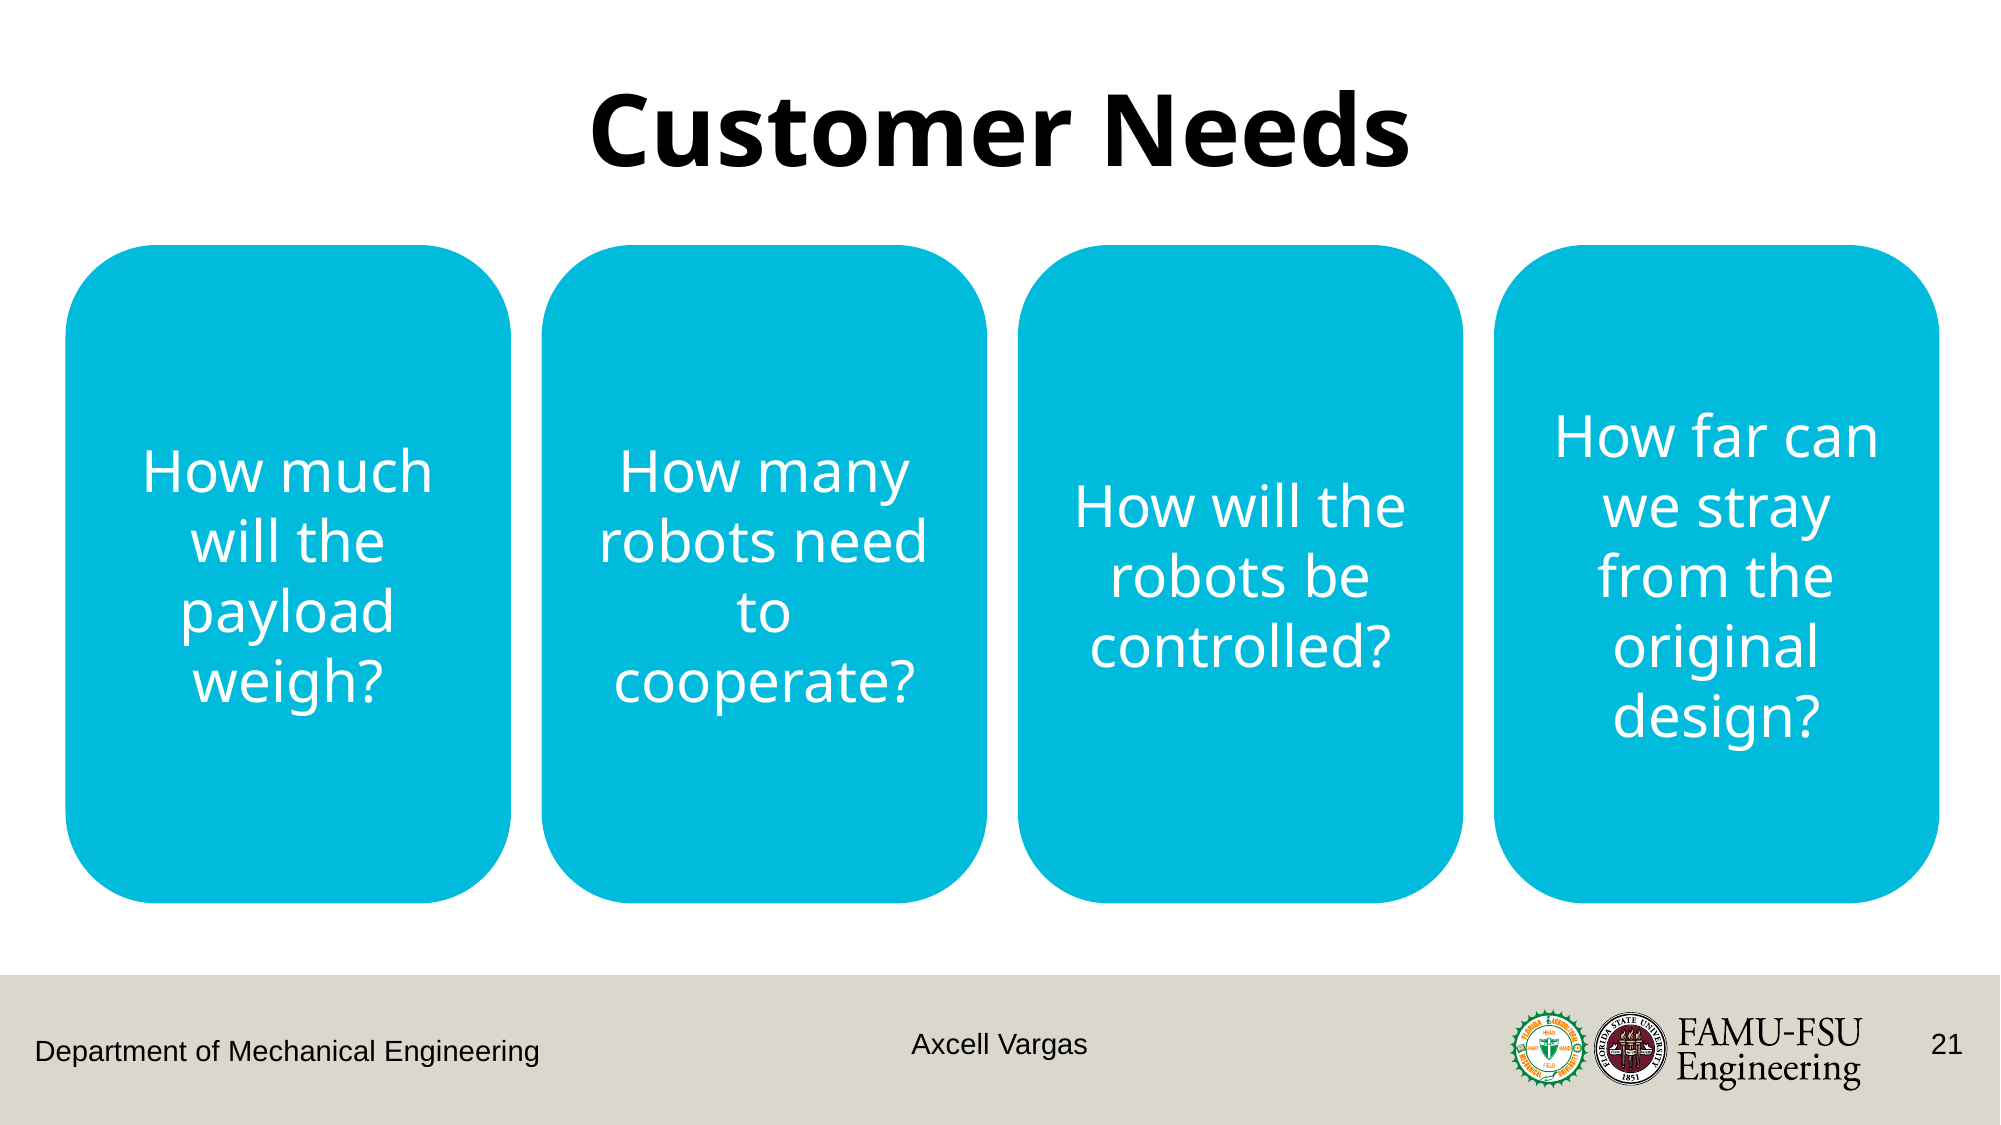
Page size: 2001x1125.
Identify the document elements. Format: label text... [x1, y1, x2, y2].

text_box How will the robots be controlled? [1016, 243, 1465, 905]
text_box How far can we stray from the original design? [1493, 243, 1941, 905]
text_box Customer Needs [137, 73, 1863, 237]
footer Axcell Vargas [662, 1017, 1338, 1078]
text_box How much will the payload weigh? [64, 243, 512, 905]
text_box How many robots need to cooperate? [540, 243, 989, 905]
slide_number 21 [1862, 1017, 1978, 1078]
